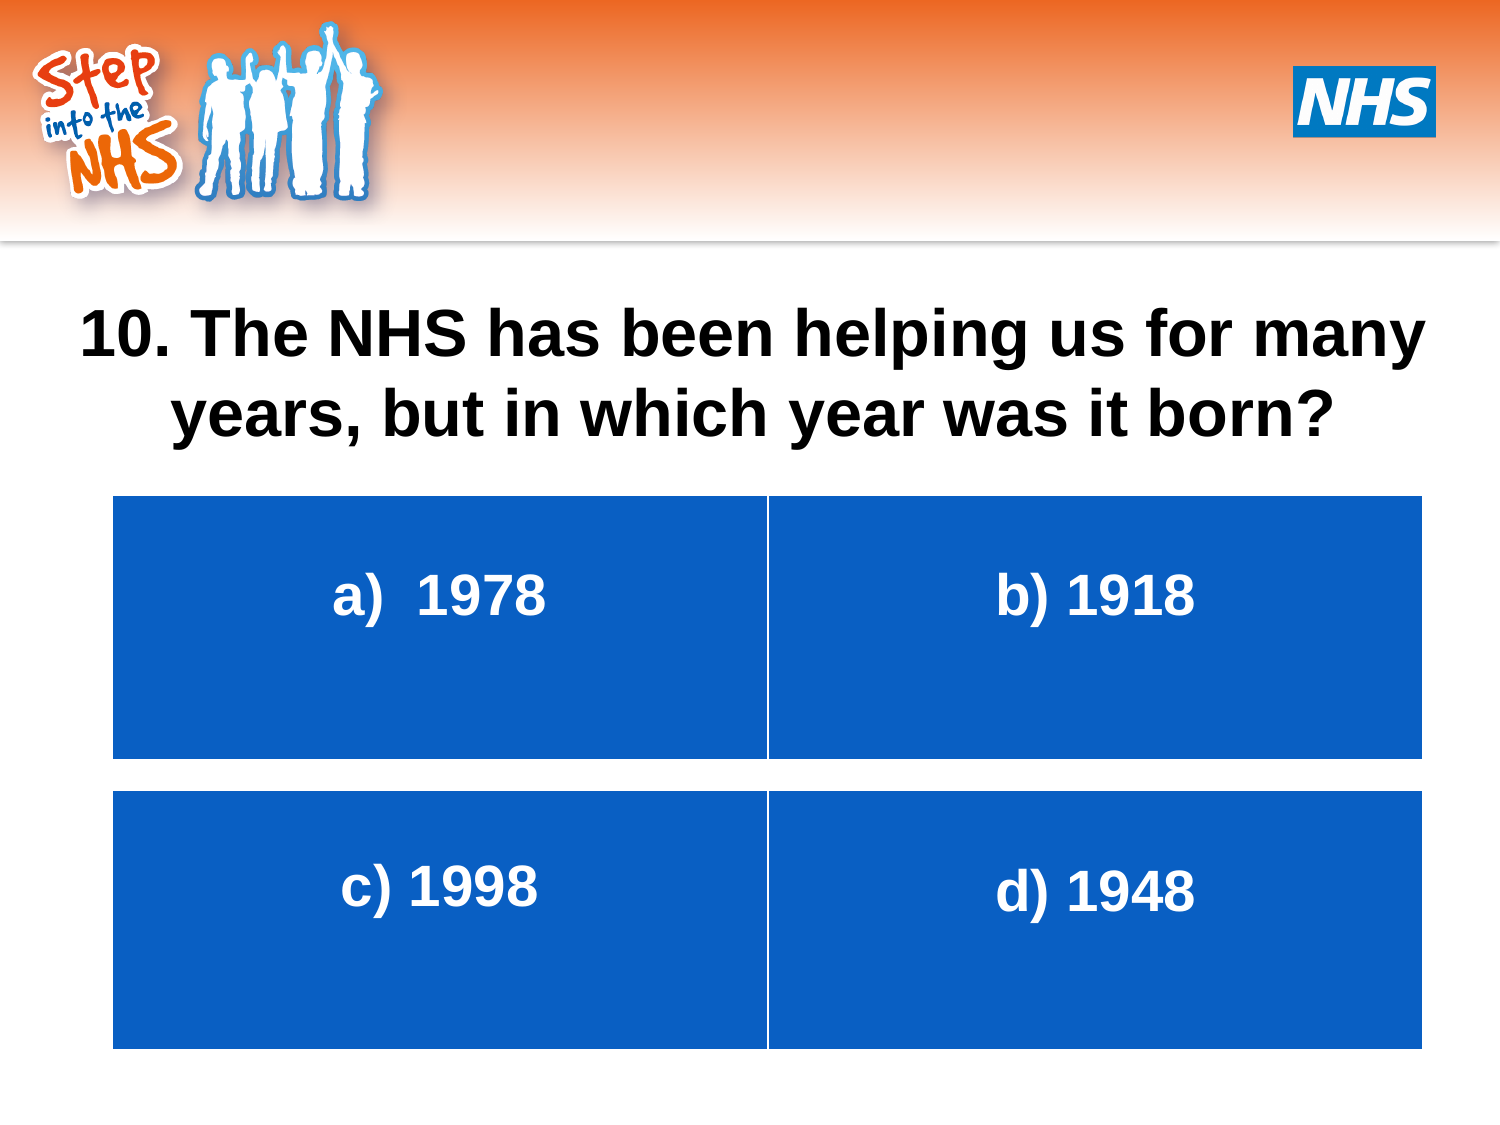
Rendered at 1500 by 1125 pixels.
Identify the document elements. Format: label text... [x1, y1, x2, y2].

table_header d) 1948 [769, 791, 1422, 1049]
table_header b) 1918 [769, 496, 1422, 759]
table_header c) 1998 [113, 791, 767, 1049]
picture [1293, 30, 1436, 173]
table_header a) 1978 [113, 496, 767, 759]
picture [17, 10, 407, 225]
text_box 10. The NHS has been helping us for many years, but in which year was it born? [41, 282, 1467, 421]
